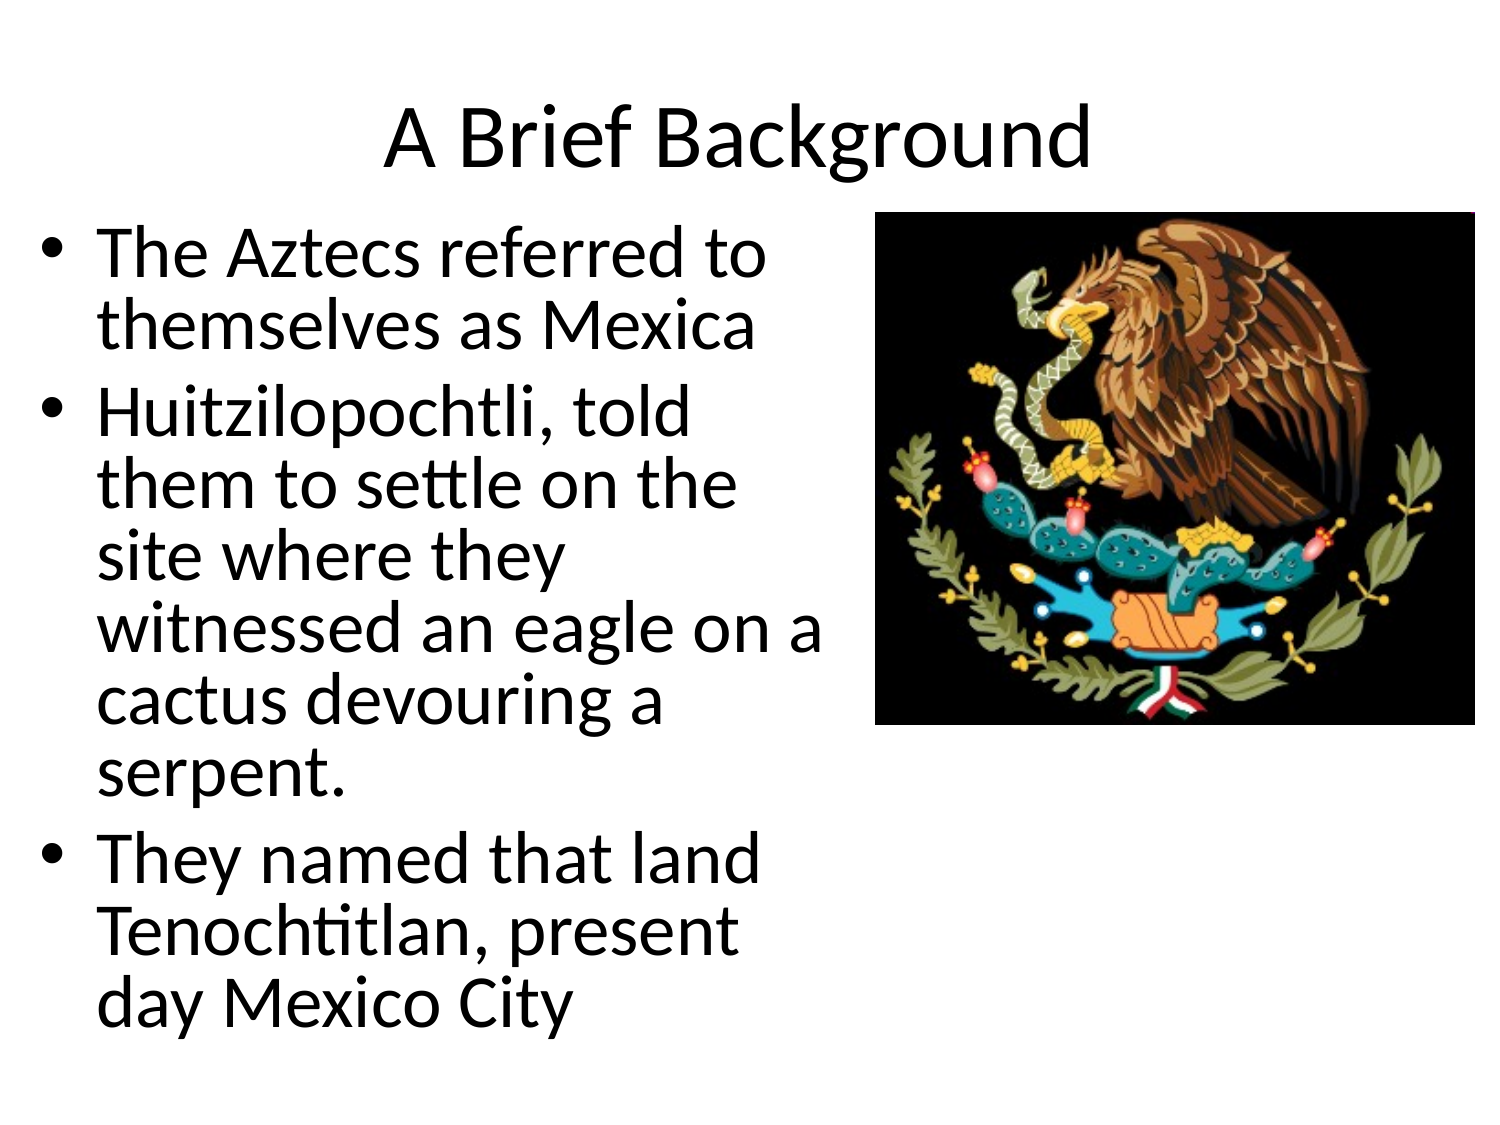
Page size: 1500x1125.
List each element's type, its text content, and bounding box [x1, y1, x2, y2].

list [874, 212, 1476, 725]
title A Brief Background [75, 37, 1425, 212]
list The Aztecs referred to themselves as Mexica Huitzilopochtli, told them to settle on the site where they witnessed an eagle on a cactus devouring a serpent. They named that land Tenochtitlan, present day Mexico City [24, 212, 875, 1050]
